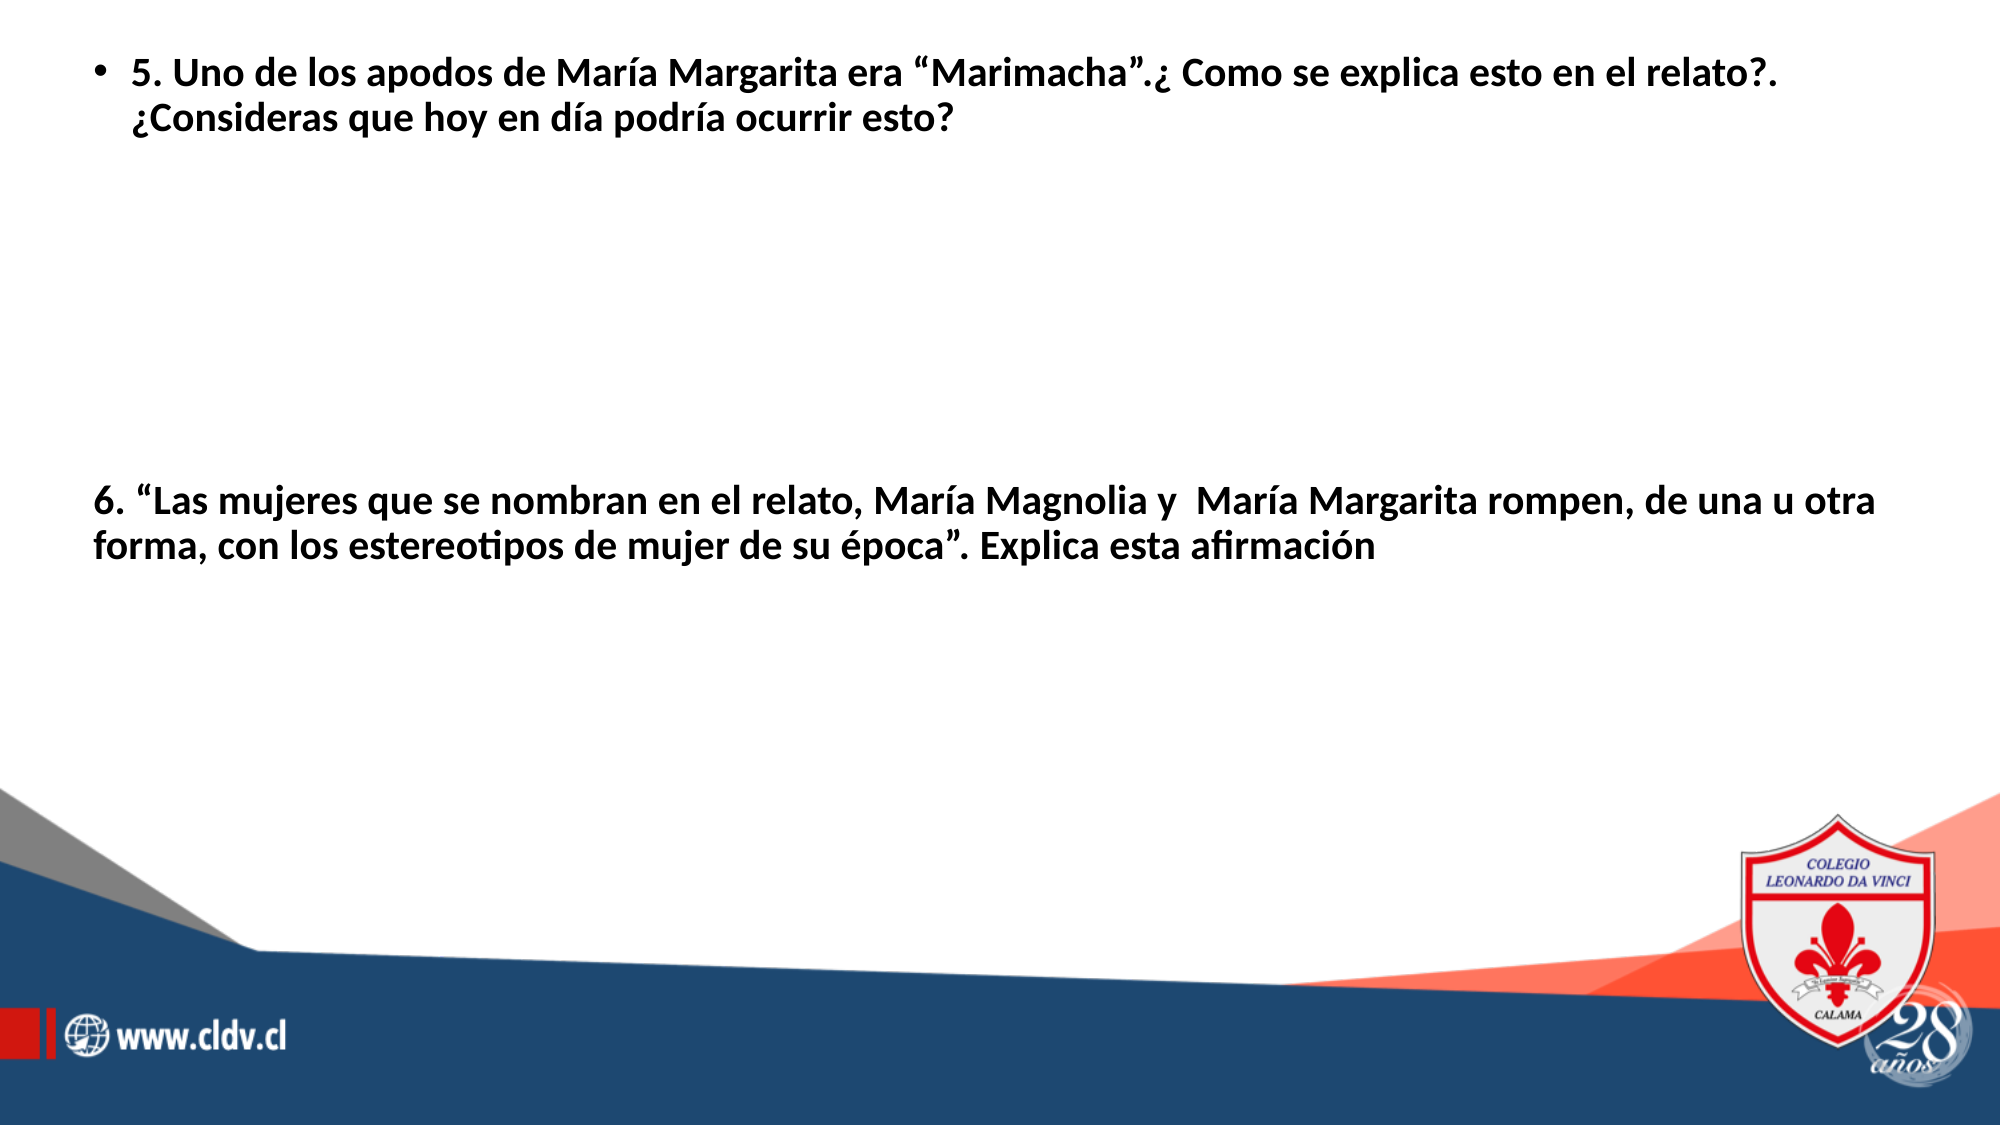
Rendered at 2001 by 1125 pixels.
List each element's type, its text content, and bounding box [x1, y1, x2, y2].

picture [0, 786, 2000, 1125]
list 5. Uno de los apodos de María Margarita era “Marimacha”.¿ Como se explica esto en el relato?. ¿Consideras que hoy en día podría ocurrir esto? 6. “Las mujeres que se nombran en el relato, María Magnolia y María Margarita rompen, de una u otra forma, con los estereotipos de mujer de su época”. Explica esta afirmación [78, 42, 1941, 1050]
